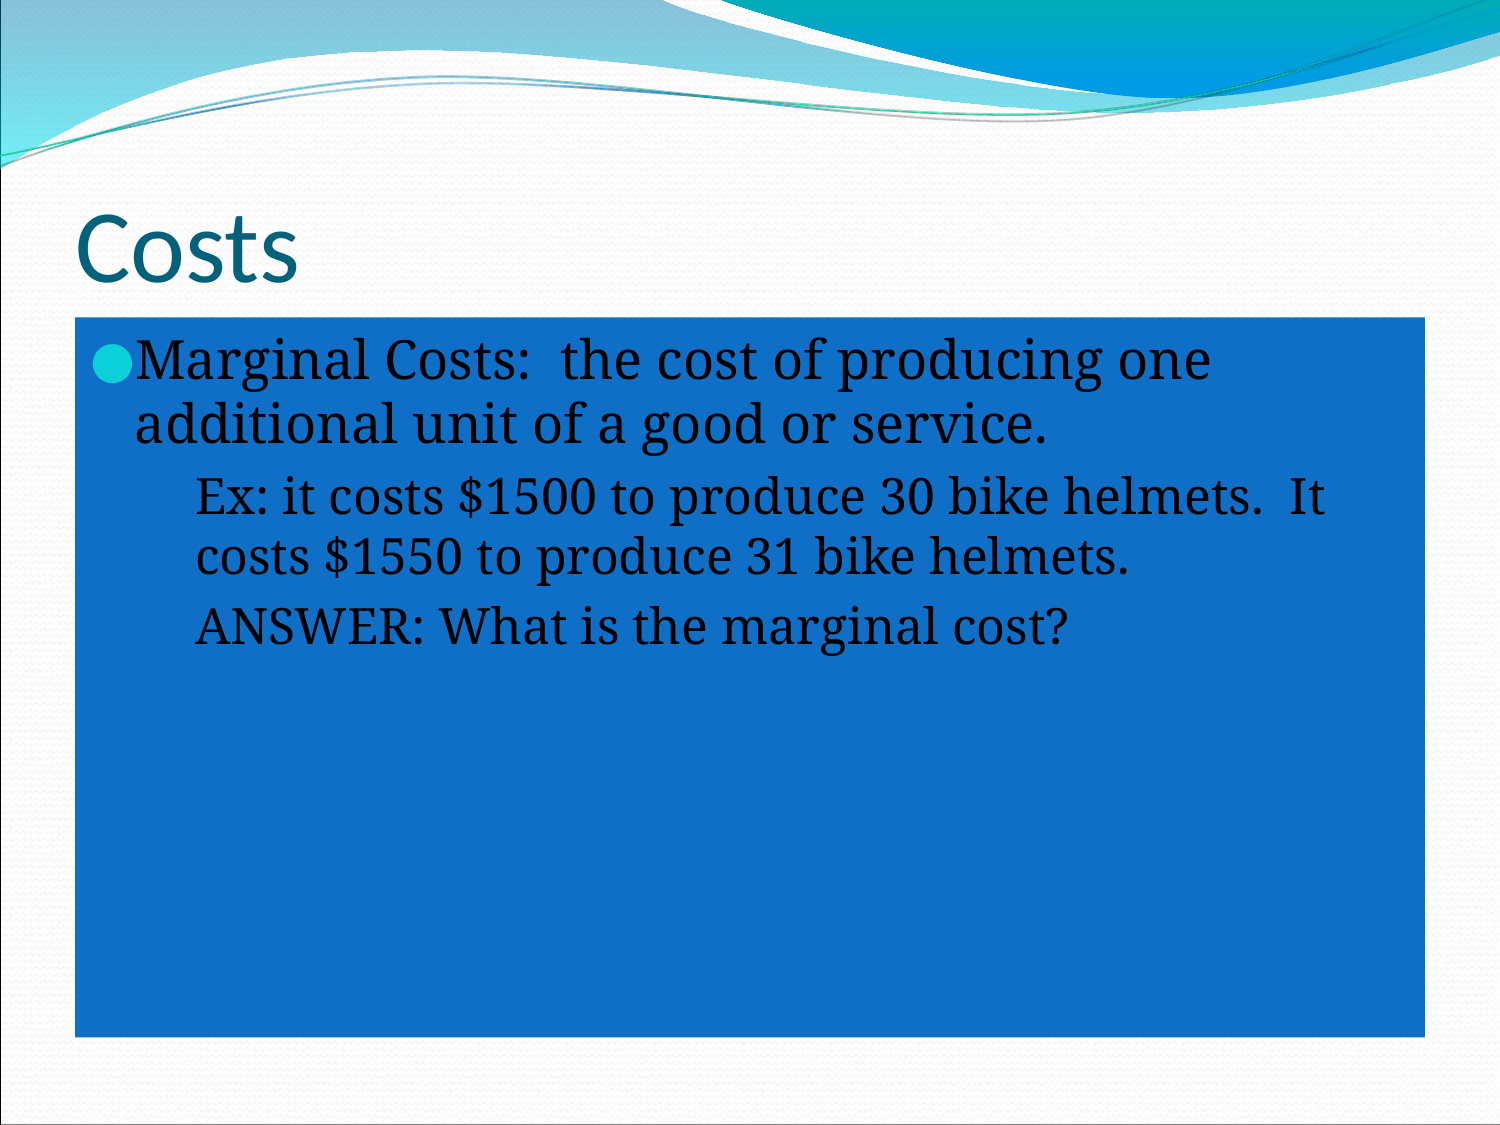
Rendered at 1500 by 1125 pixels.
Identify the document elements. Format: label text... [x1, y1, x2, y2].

title Costs [75, 115, 1425, 304]
picture [0, 0, 1500, 1125]
list Marginal Costs: the cost of producing one additional unit of a good or service. Ex: it costs $1500 to produce 30 bike helmets. It costs $1550 to produce 31 bike helmets. ANSWER: What is the marginal cost? [75, 317, 1425, 1038]
